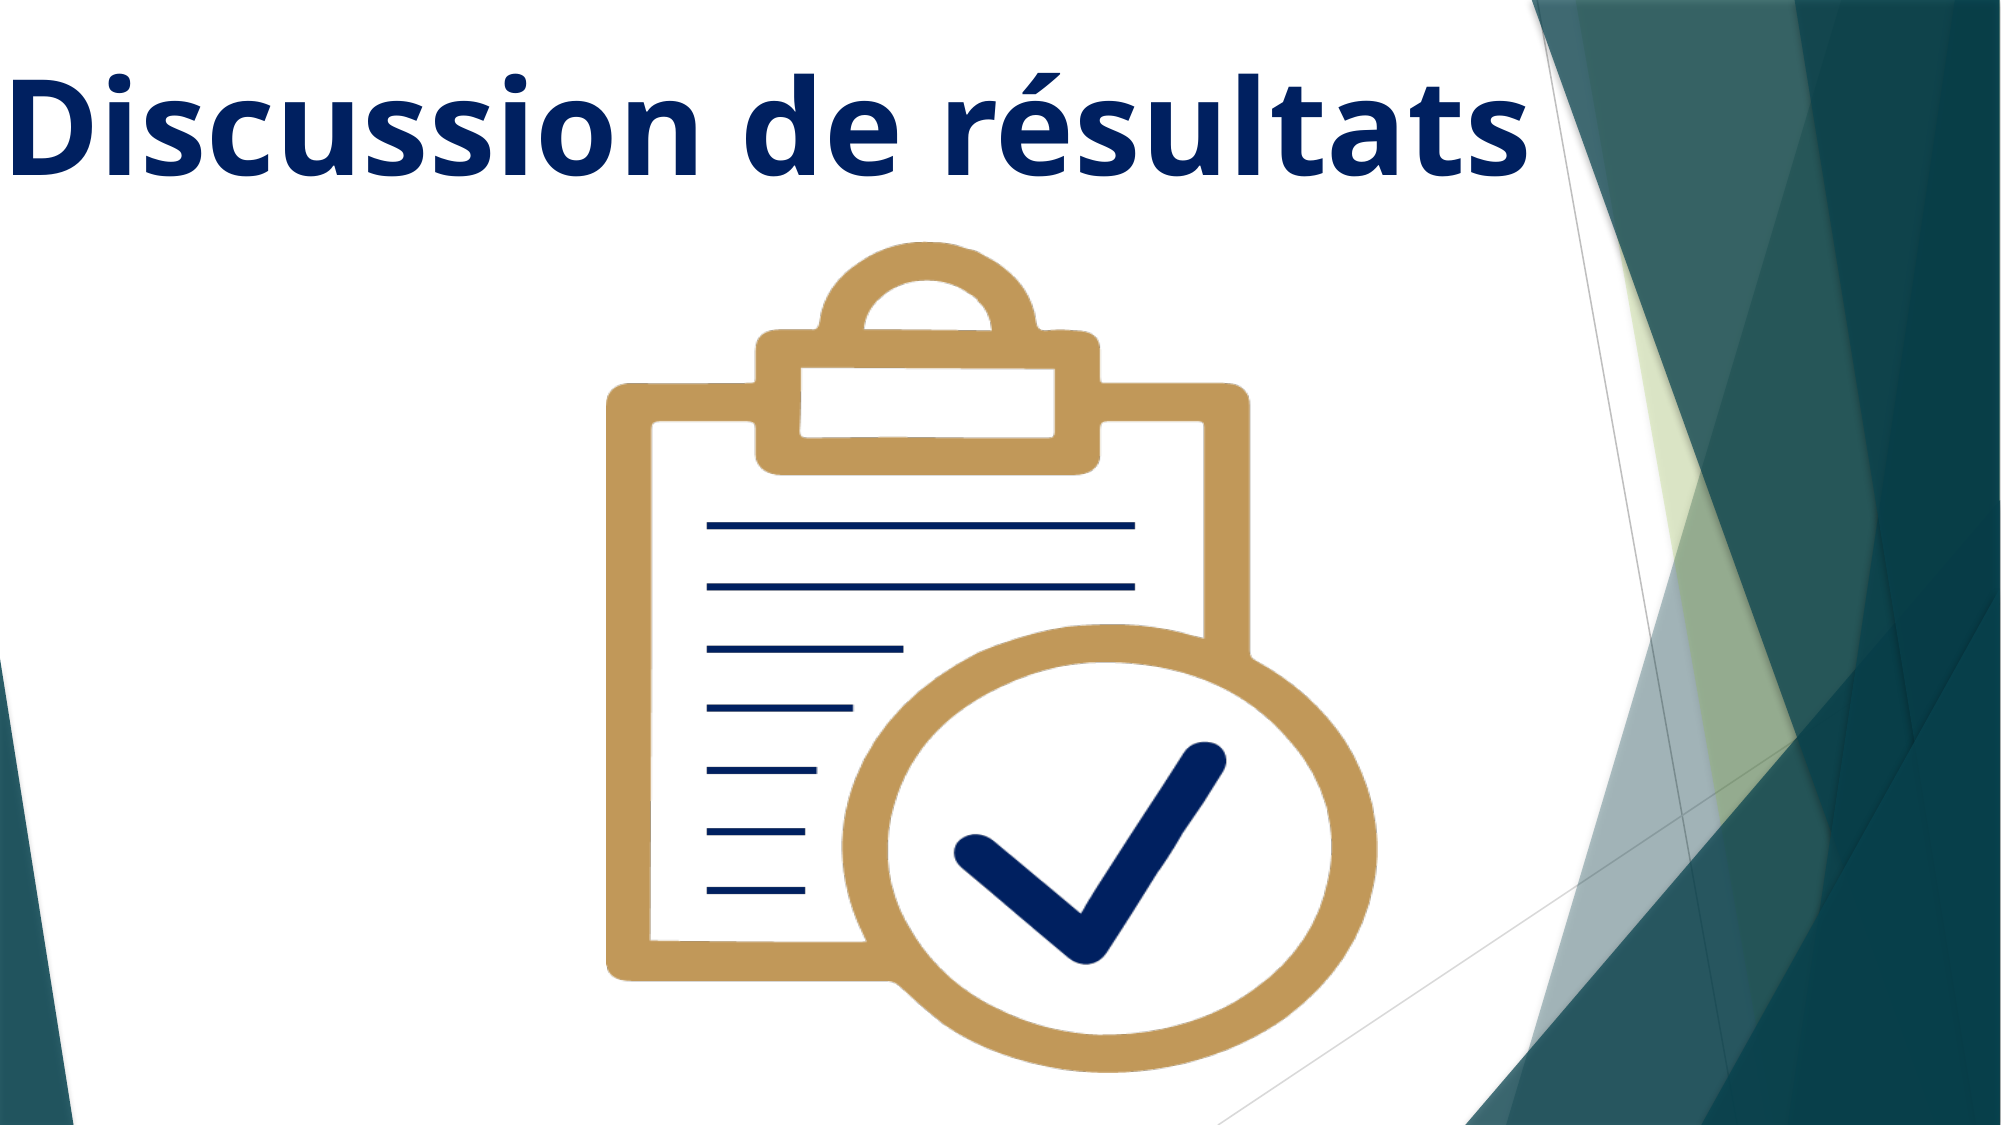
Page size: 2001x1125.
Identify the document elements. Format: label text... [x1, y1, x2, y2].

text_box Discussion de résultats [0, 32, 1569, 213]
picture [605, 240, 1379, 1073]
